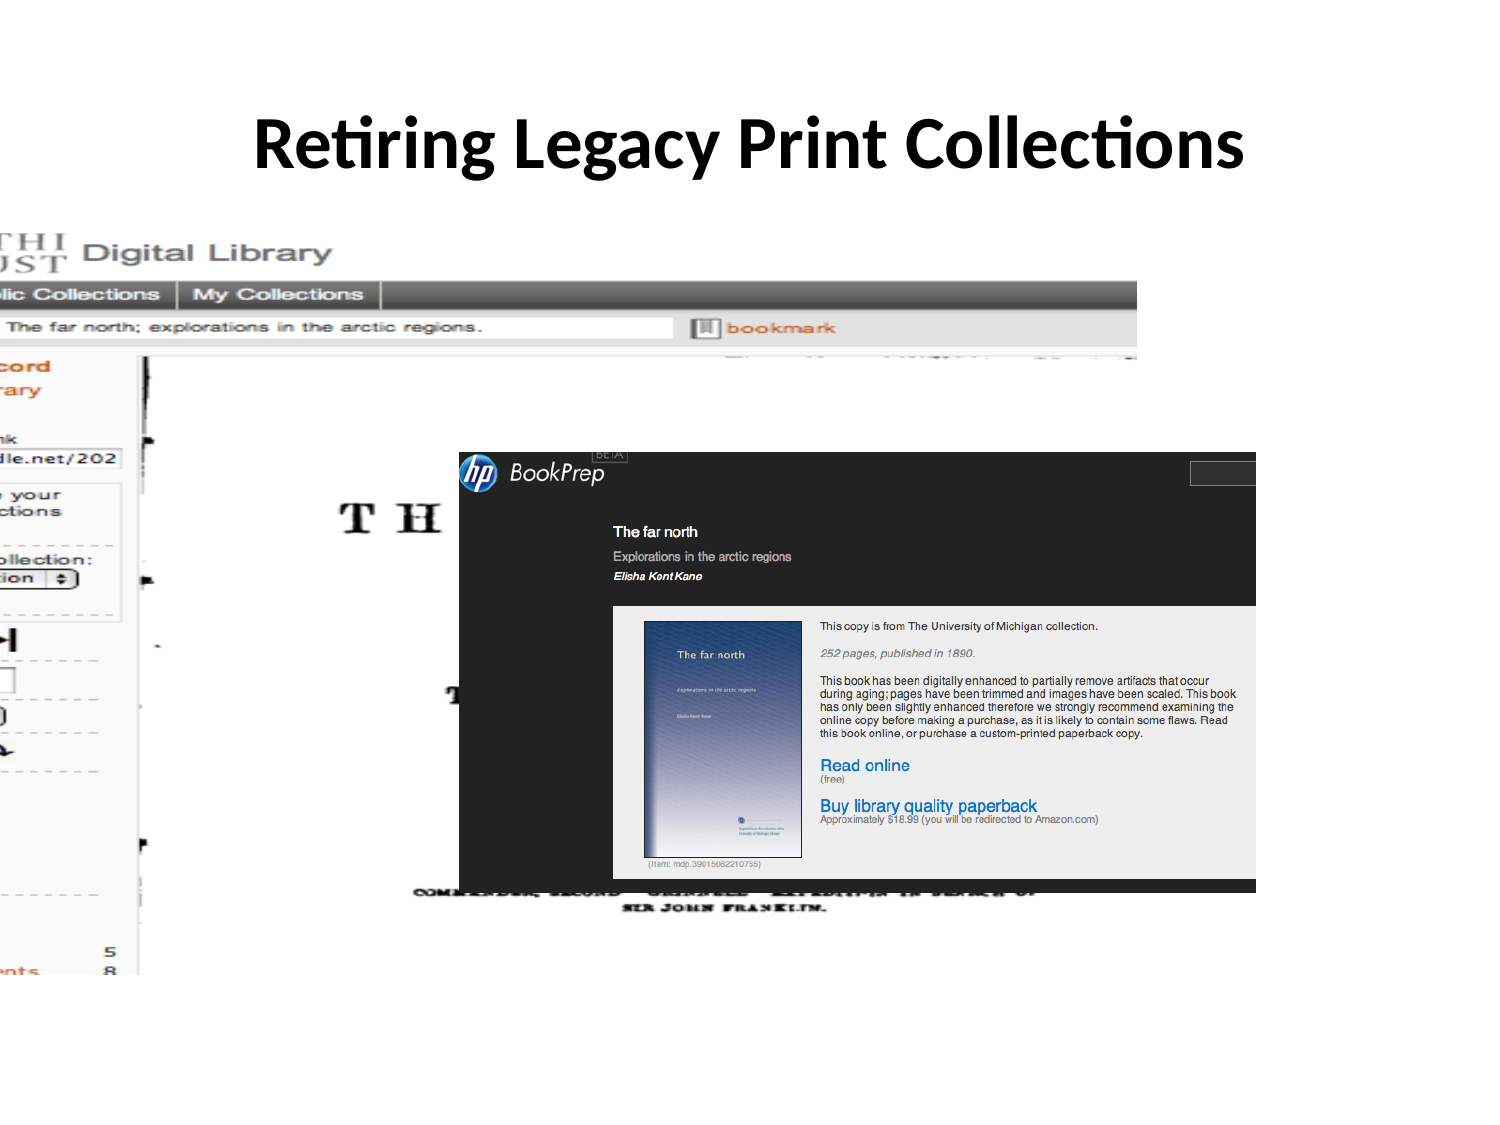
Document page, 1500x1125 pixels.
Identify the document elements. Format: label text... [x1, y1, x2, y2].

picture [459, 452, 1256, 893]
title Retiring Legacy Print Collections [75, 45, 1425, 233]
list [0, 232, 1137, 976]
